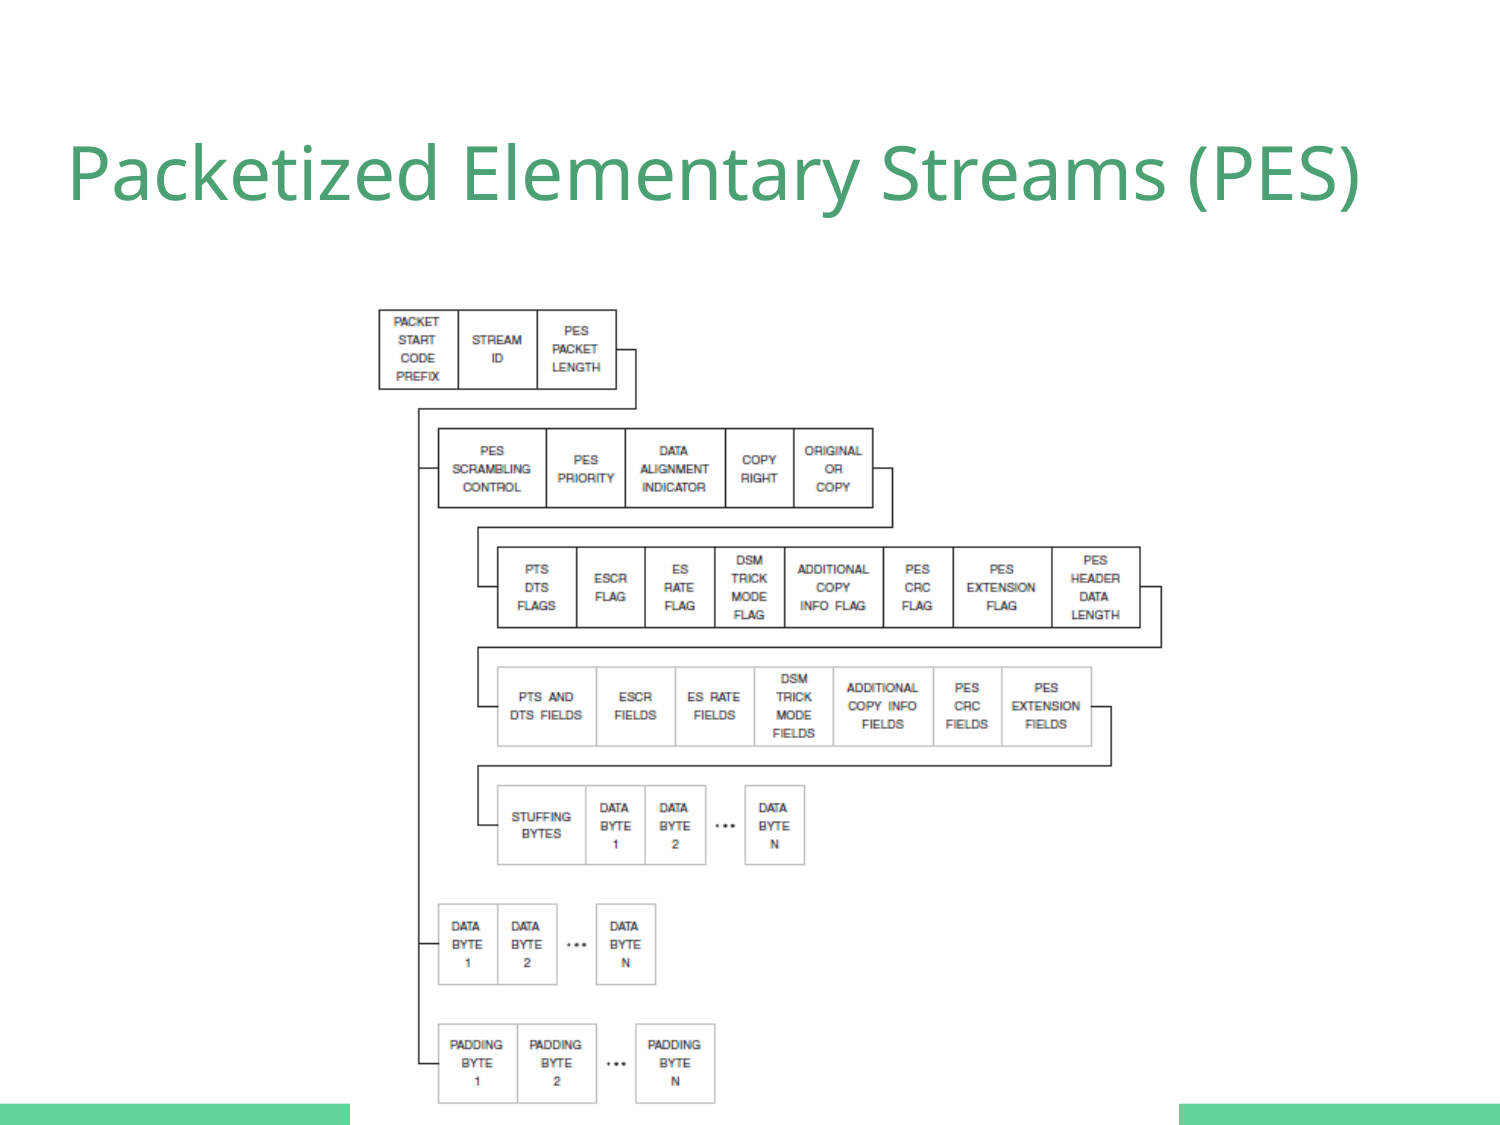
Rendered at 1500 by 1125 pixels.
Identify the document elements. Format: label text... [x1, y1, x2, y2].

picture [349, 299, 1179, 1125]
title Packetized Elementary Streams (PES) [51, 97, 1449, 223]
